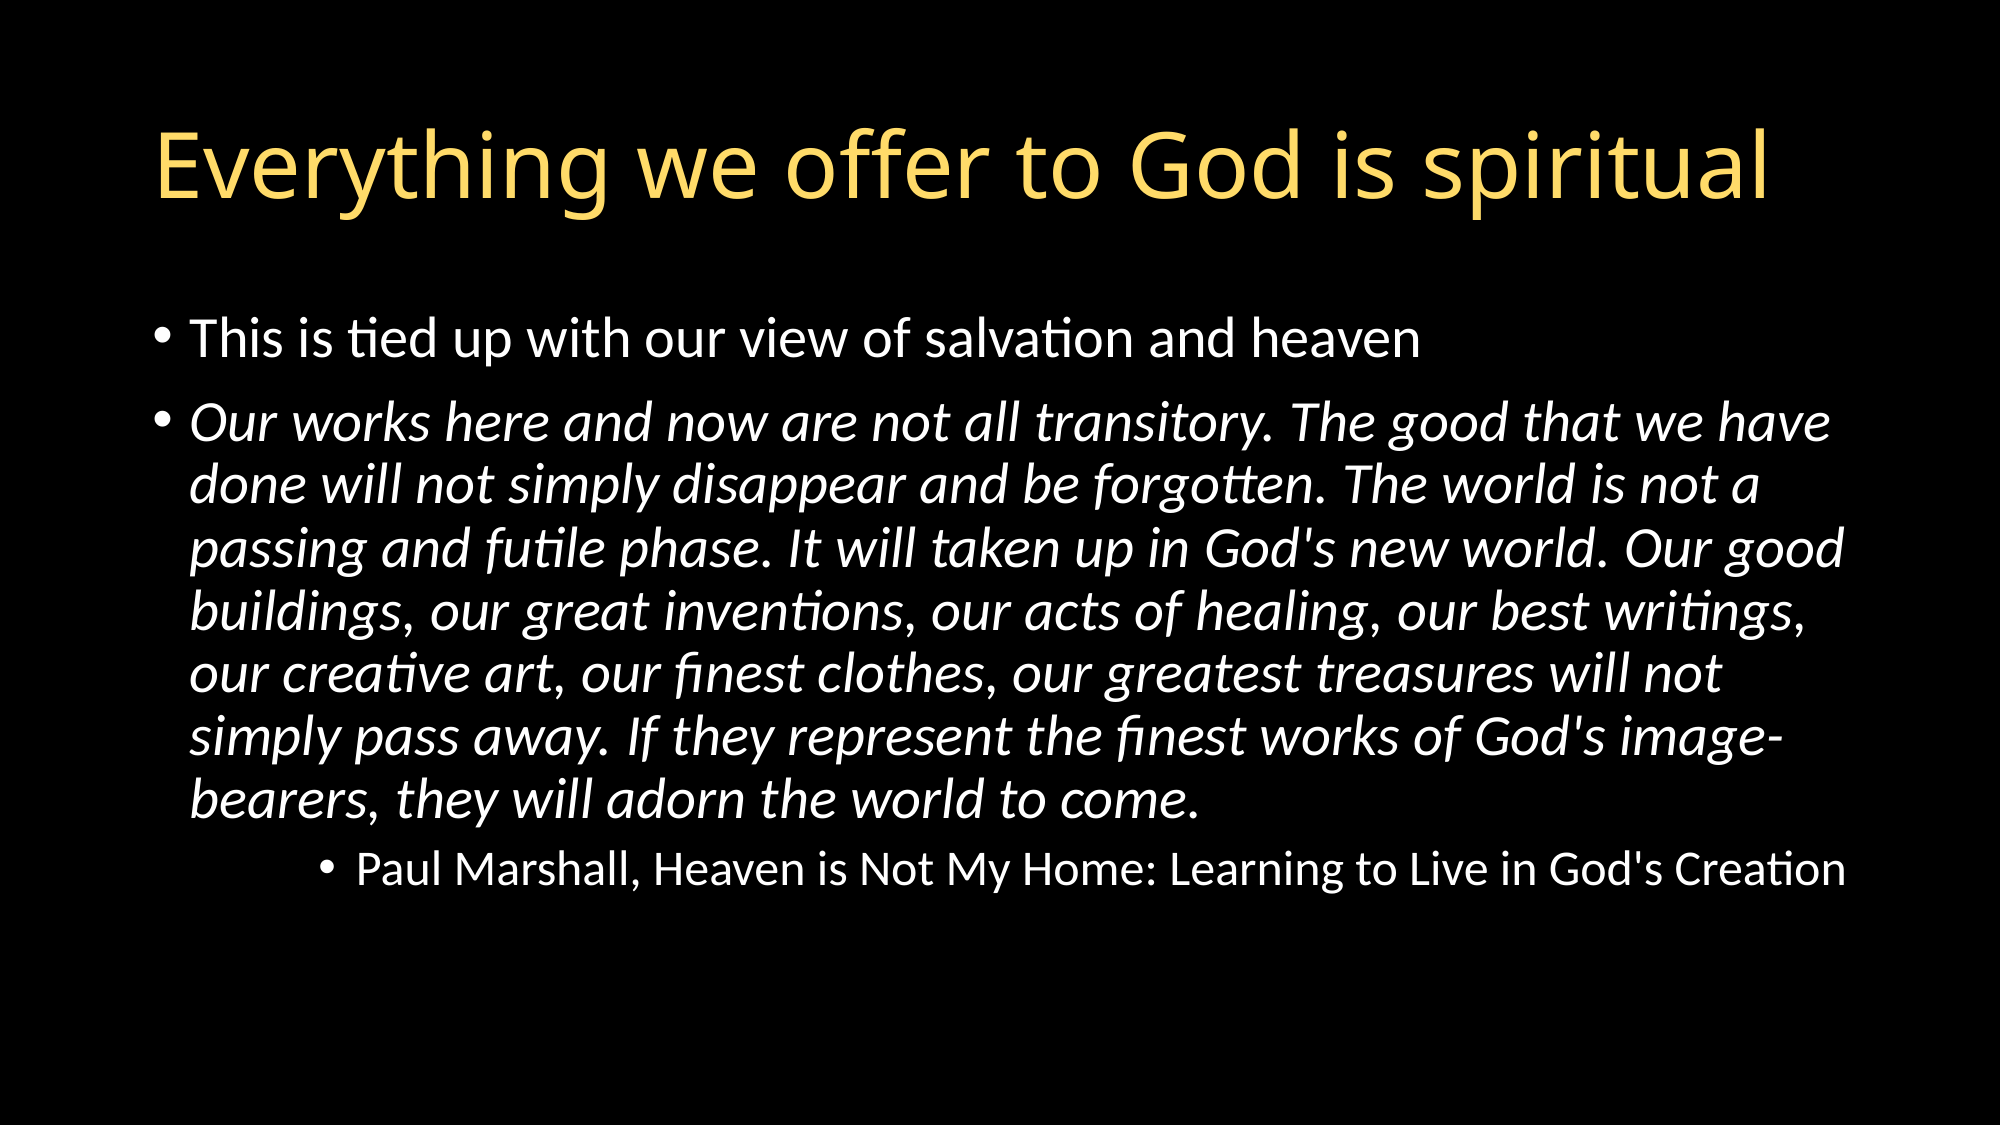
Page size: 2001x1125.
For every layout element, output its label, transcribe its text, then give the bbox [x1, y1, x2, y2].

title Everything we offer to God is spiritual [137, 59, 1863, 278]
list This is tied up with our view of salvation and heaven Our works here and now are not all transitory. The good that we have done will not simply disappear and be forgotten. The world is not a passing and futile phase. It will taken up in God's new world. Our good buildings, our great inventions, our acts of healing, our best writings, our creative art, our finest clothes, our greatest treasures will not simply pass away. If they represent the finest works of God's image- bearers, they will adorn the world to come. Paul Marshall, Heaven is Not My Home: Learning to Live in God's Creation [137, 299, 1863, 1014]
